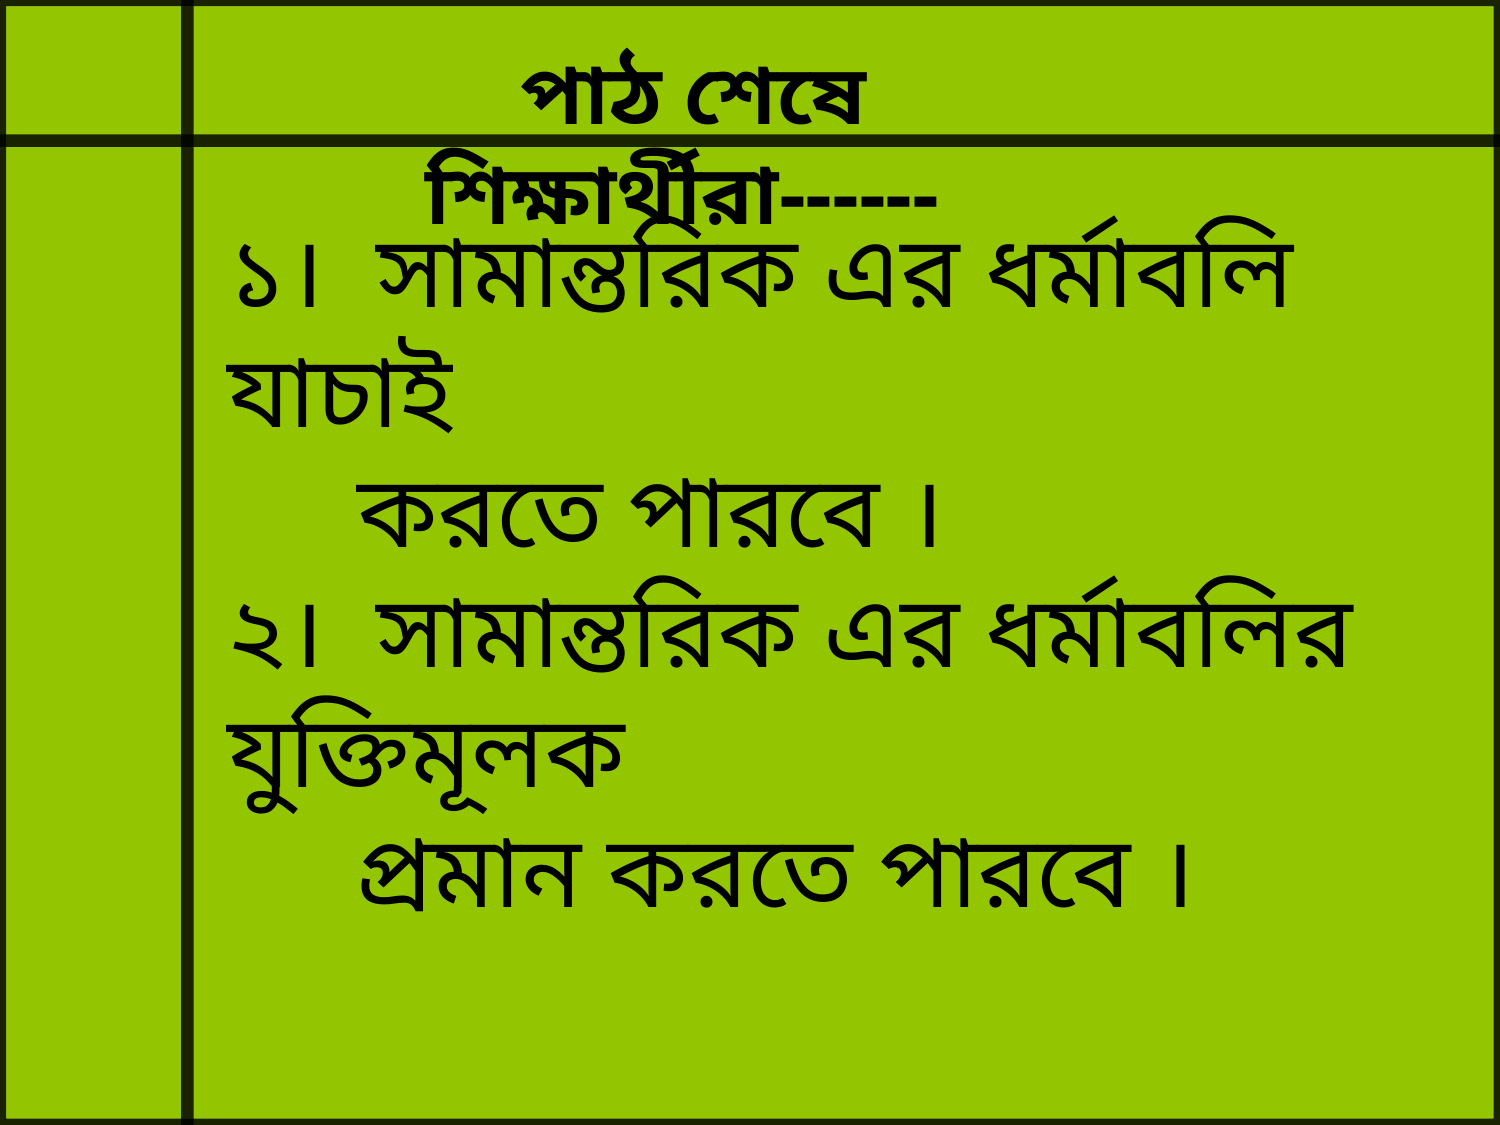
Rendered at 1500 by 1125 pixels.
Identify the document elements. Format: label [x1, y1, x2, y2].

text_box [0, 0, 1500, 1125]
